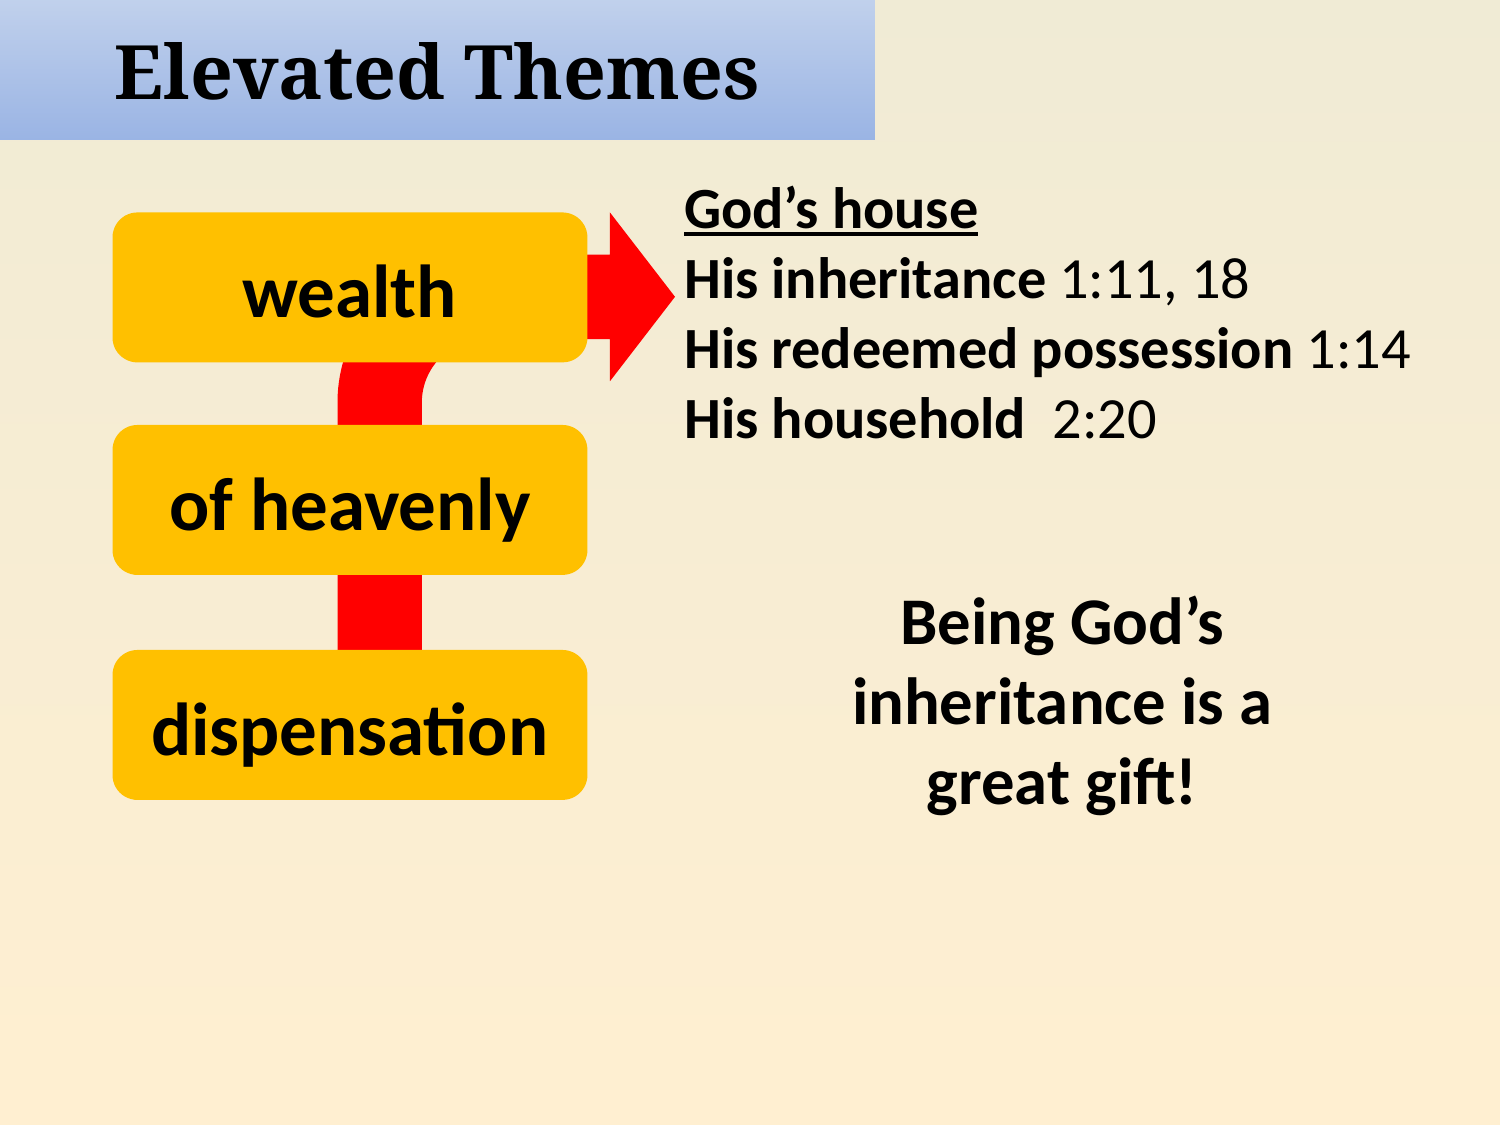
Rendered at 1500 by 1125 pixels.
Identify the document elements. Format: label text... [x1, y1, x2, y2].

text_box God’s house His inheritance 1:11, 18 His redeemed possession 1:14 His household 2:20 [669, 162, 1475, 458]
text_box wealth [110, 210, 590, 365]
text_box Elevated Themes [0, 0, 877, 142]
text_box of heavenly [110, 422, 590, 578]
text_box [335, 578, 424, 647]
text_box [590, 210, 669, 384]
text_box [335, 365, 437, 422]
text_box Being God’s inheritance is a great gift! [812, 570, 1313, 825]
text_box dispensation [110, 647, 590, 803]
